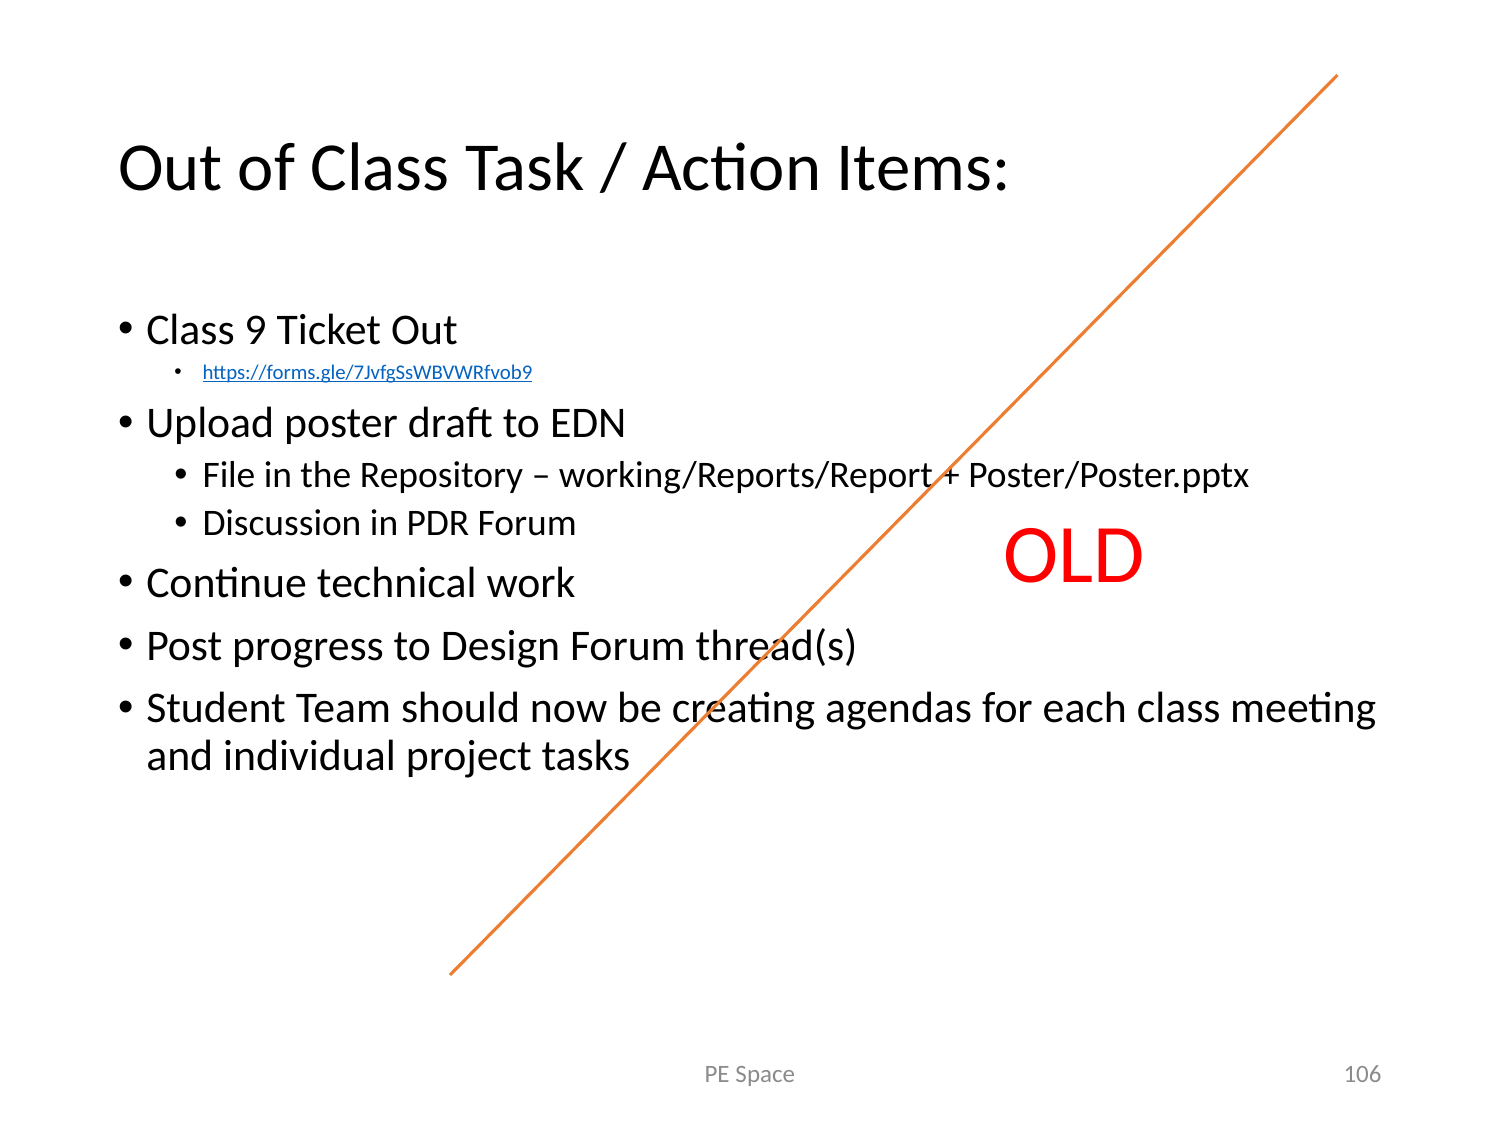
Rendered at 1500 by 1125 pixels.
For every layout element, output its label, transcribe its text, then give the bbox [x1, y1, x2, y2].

list Class 9 Ticket Out https://forms.gle/7JvfgSsWBVWRfvob9 Upload poster draft to EDN File in the Repository – working/Reports/Report + Poster/Poster.pptx Discussion in PDR Forum Continue technical work Post progress to Design Forum thread(s) Student Team should now be creating agendas for each class meeting and individual project tasks [103, 299, 1397, 1014]
footer PE Space [496, 1042, 1004, 1103]
slide_number 106 [1059, 1042, 1397, 1103]
title Out of Class Task / Action Items: [103, 59, 1397, 278]
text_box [449, 74, 1338, 975]
